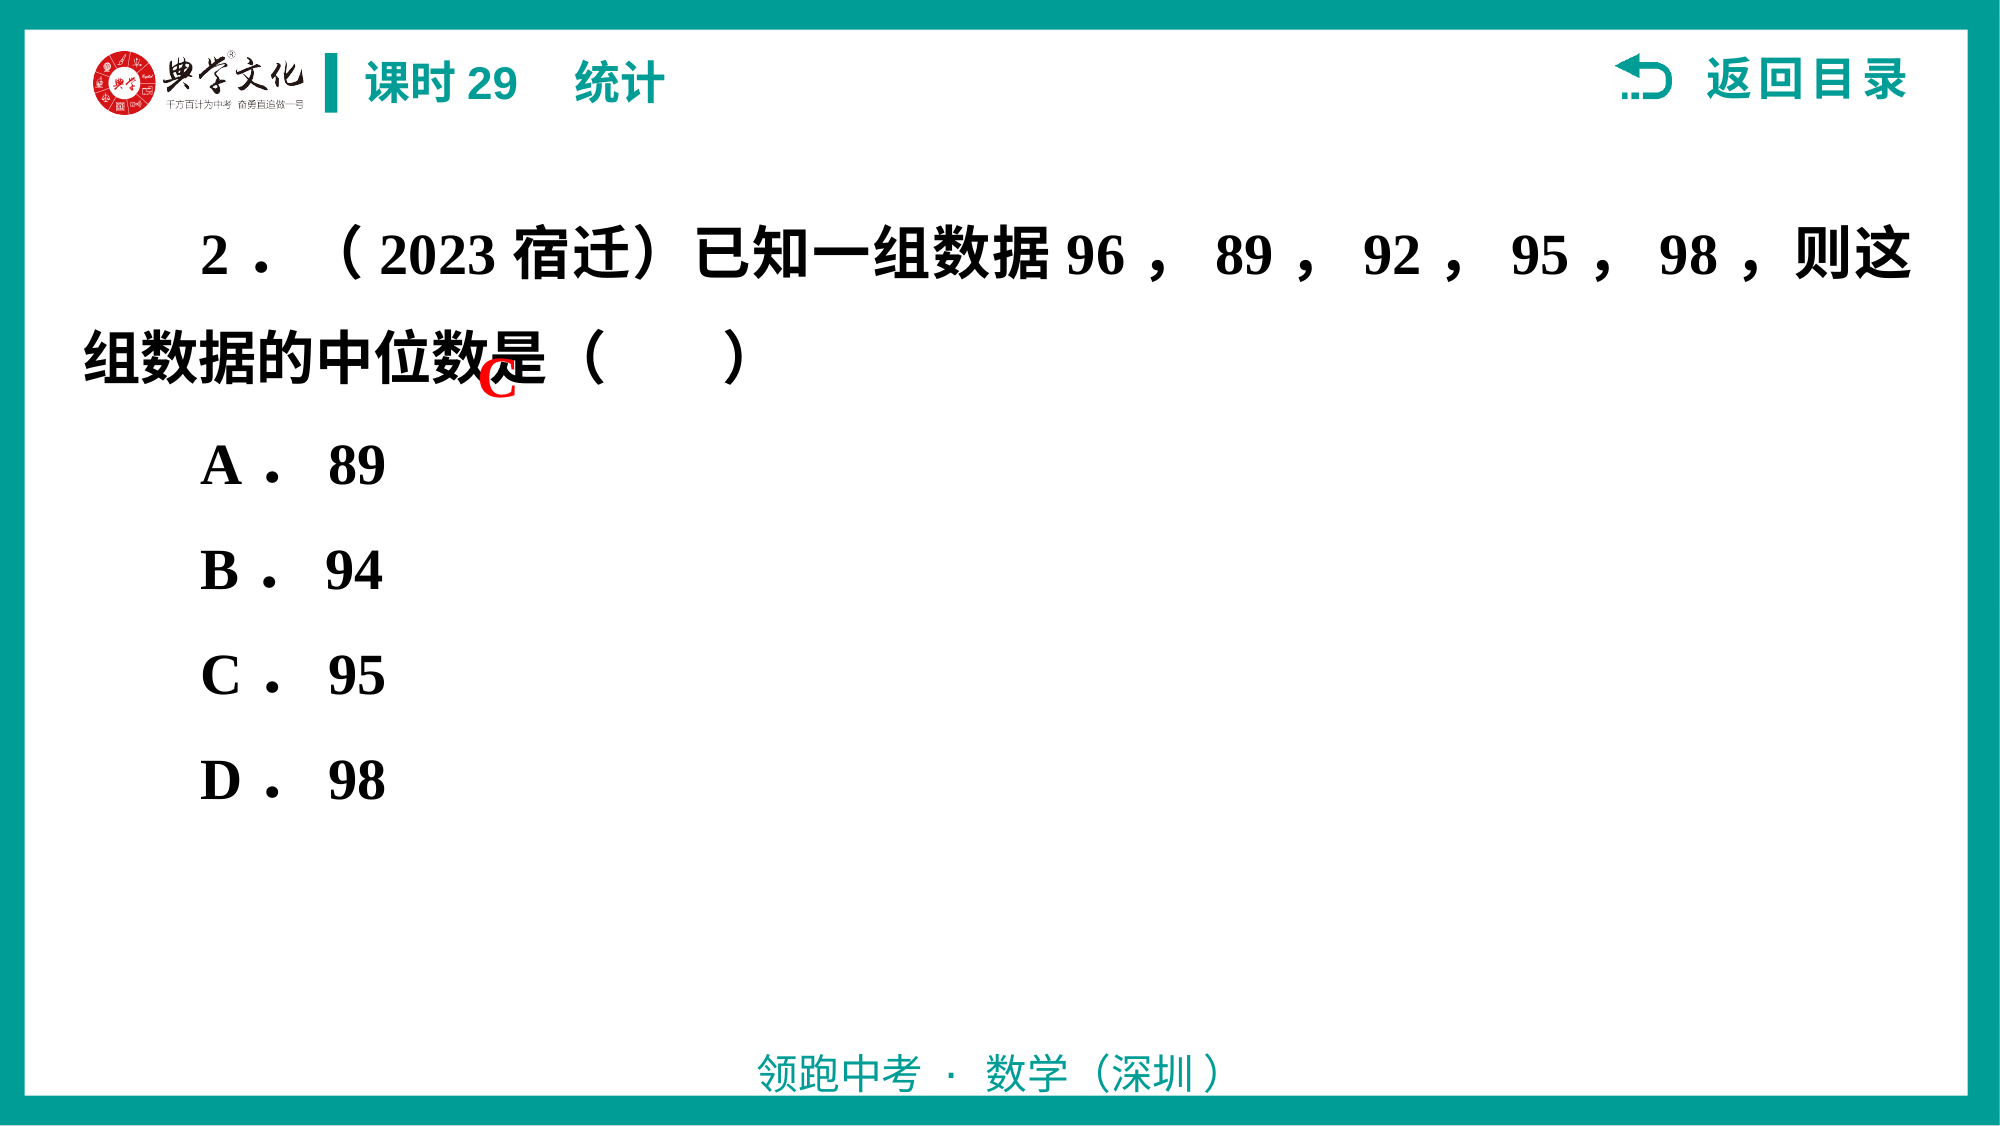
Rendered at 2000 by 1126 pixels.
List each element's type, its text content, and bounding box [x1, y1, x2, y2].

text_box C [462, 332, 534, 417]
picture [93, 50, 304, 103]
picture [1614, 53, 1672, 103]
list 2．（2023宿迁）已知一组数据96，89，92，95，98，则这组数据的中位数是（ ） A．89 B．94 C．95 D．98 [67, 103, 1928, 862]
